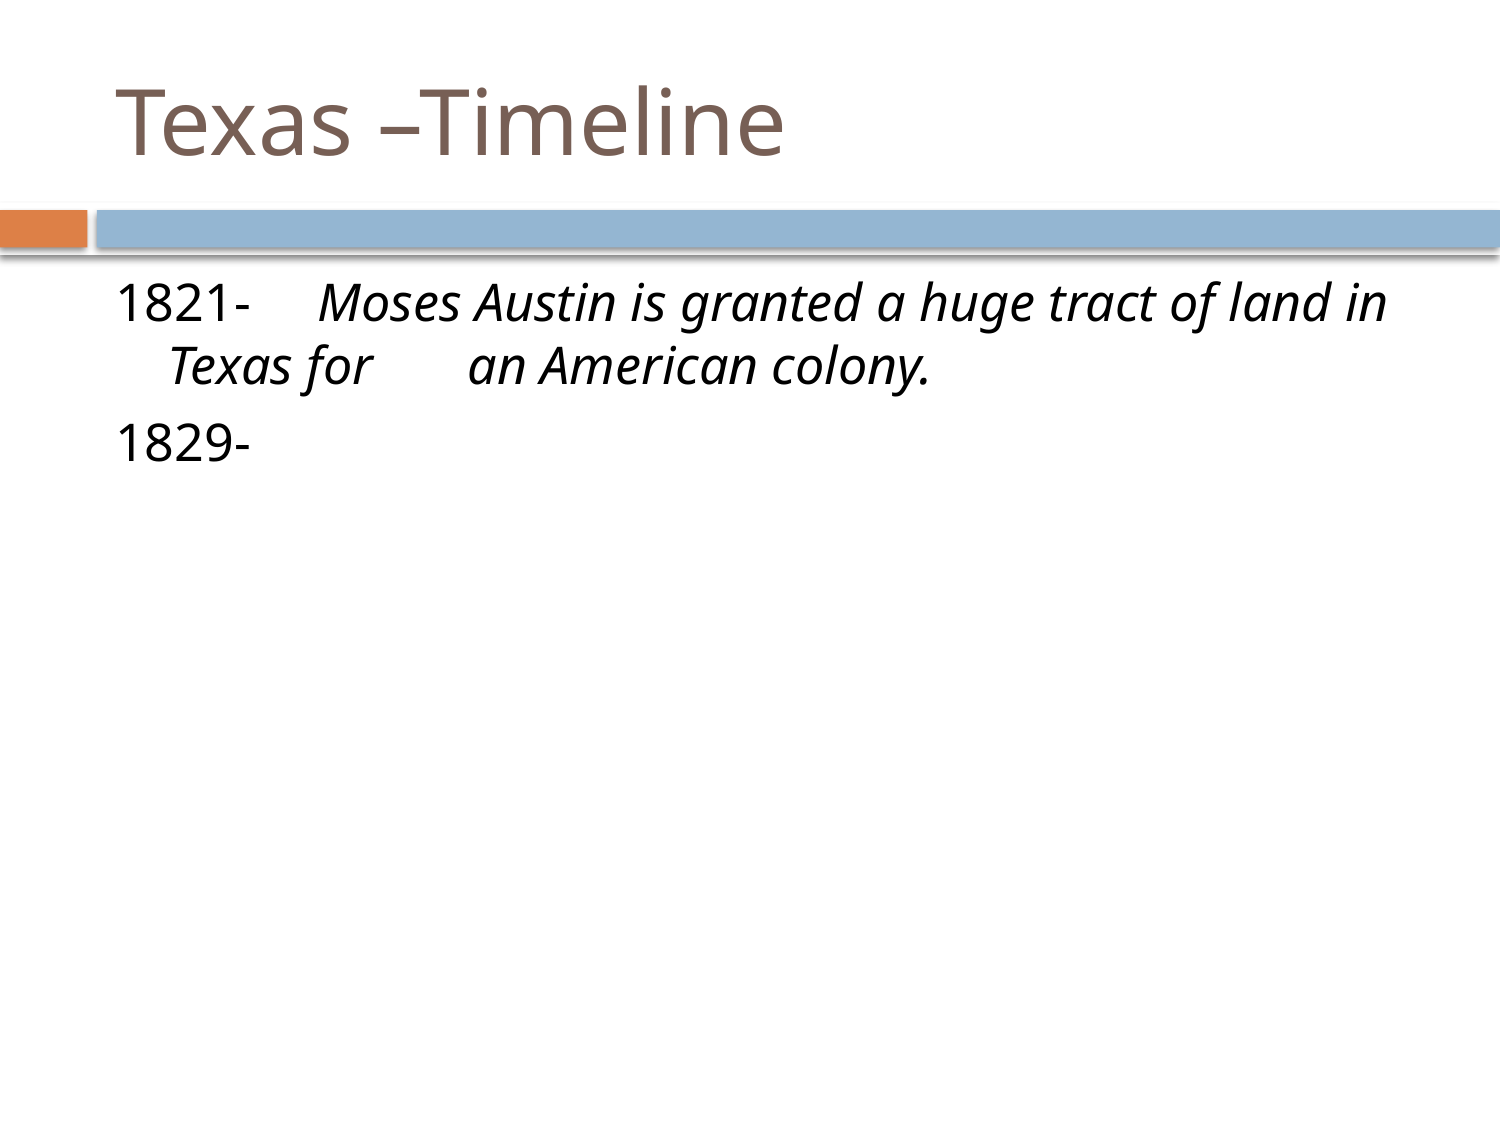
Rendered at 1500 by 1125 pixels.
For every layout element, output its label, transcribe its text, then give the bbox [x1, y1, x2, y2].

list 1821- Moses Austin is granted a huge tract of land in Texas for an American colony. 1829- [100, 262, 1438, 1000]
title Texas –Timeline [100, 37, 1438, 200]
